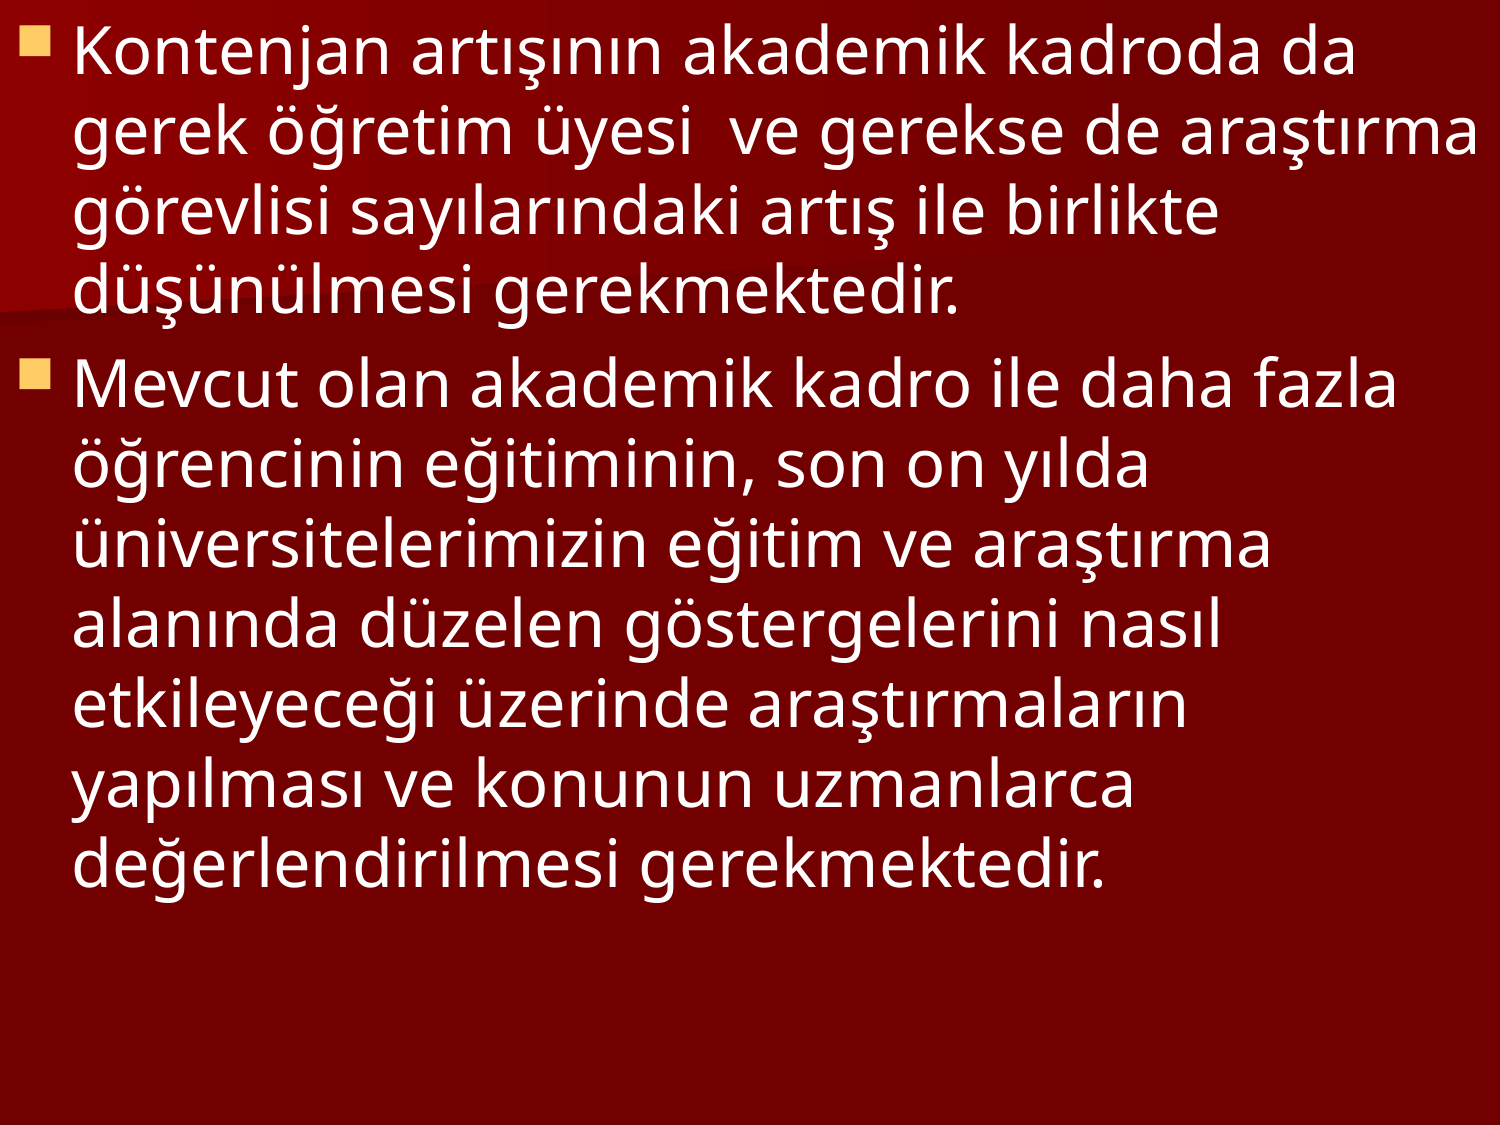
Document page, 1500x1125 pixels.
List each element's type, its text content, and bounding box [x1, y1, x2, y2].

list Kontenjan artışının akademik kadroda da gerek öğretim üyesi ve gerekse de araştırma görevlisi sayılarındaki artış ile birlikte düşünülmesi gerekmektedir. Mevcut olan akademik kadro ile daha fazla öğrencinin eğitiminin, son on yılda üniversitelerimizin eğitim ve araştırma alanında düzelen göstergelerini nasıl etkileyeceği üzerinde araştırmaların yapılması ve konunun uzmanlarca değerlendirilmesi gerekmektedir. [0, 0, 1500, 1125]
